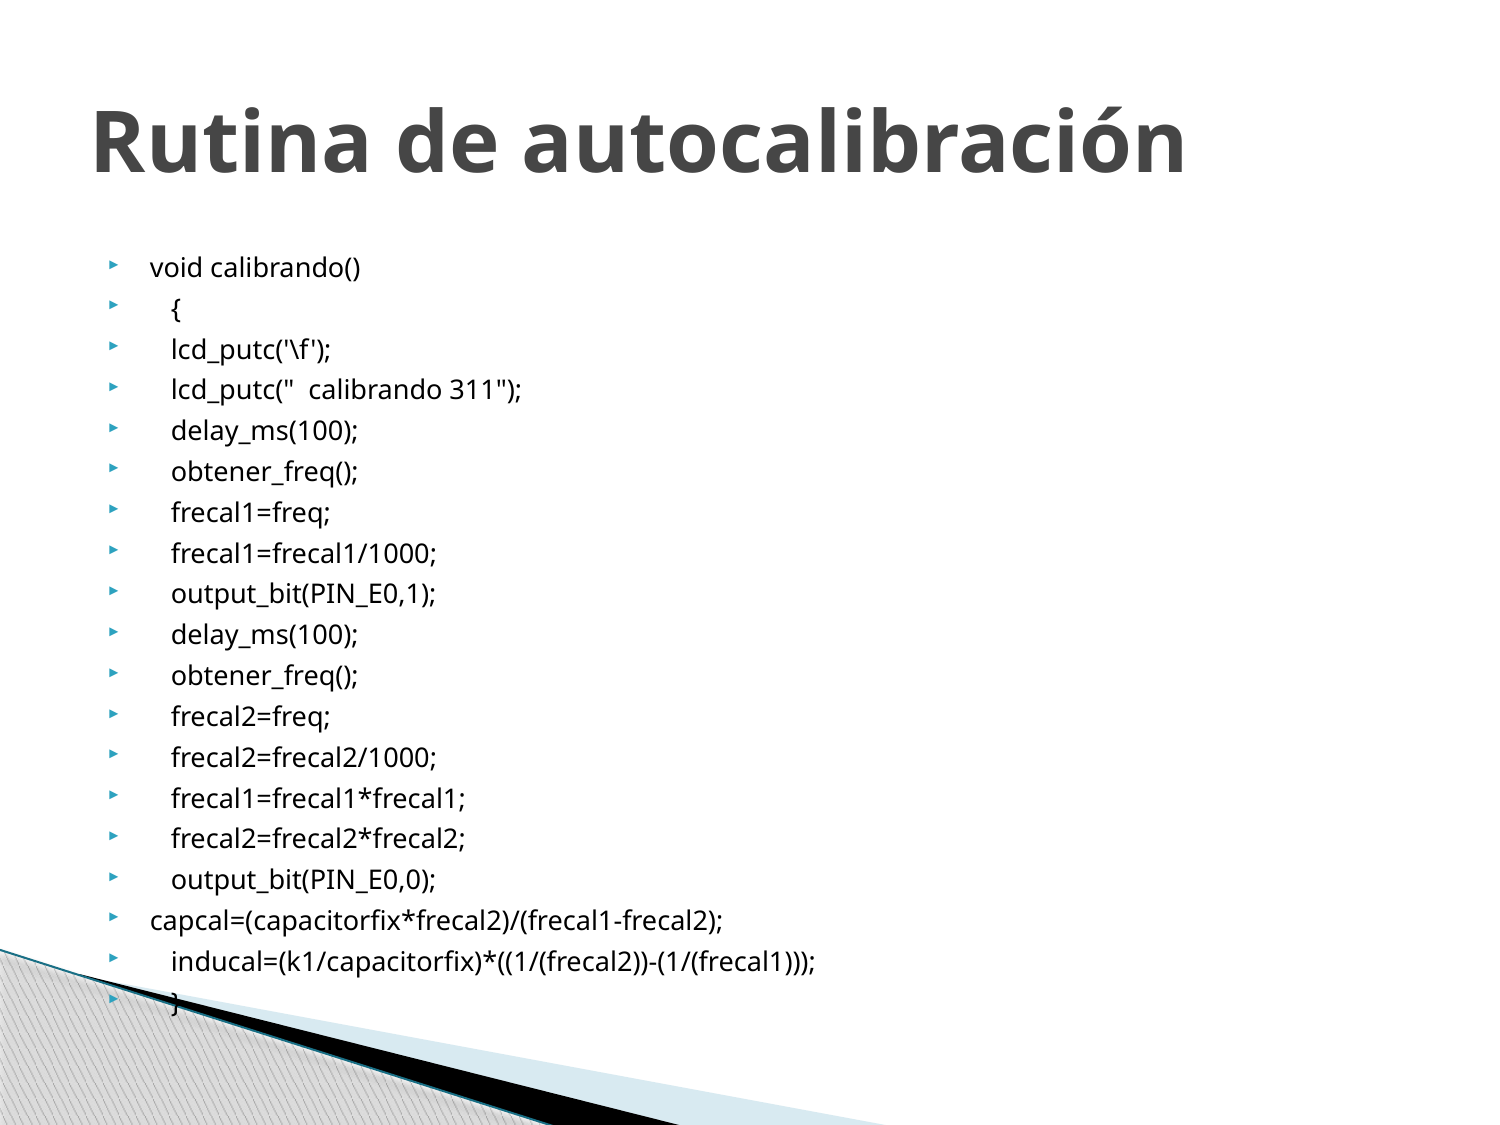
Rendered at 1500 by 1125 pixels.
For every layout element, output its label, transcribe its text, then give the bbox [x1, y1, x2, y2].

title Rutina de autocalibración [75, 45, 1425, 233]
list void calibrando() { lcd_putc('\f'); lcd_putc(" calibrando 311"); delay_ms(100); obtener_freq(); frecal1=freq; frecal1=frecal1/1000; output_bit(PIN_E0,1); delay_ms(100); obtener_freq(); frecal2=freq; frecal2=frecal2/1000; frecal1=frecal1*frecal1; frecal2=frecal2*frecal2; output_bit(PIN_E0,0); capcal=(capacitorfix*frecal2)/(frecal1-frecal2); inducal=(k1/capacitorfix)*((1/(frecal2))-(1/(frecal1))); } [74, 242, 1426, 986]
